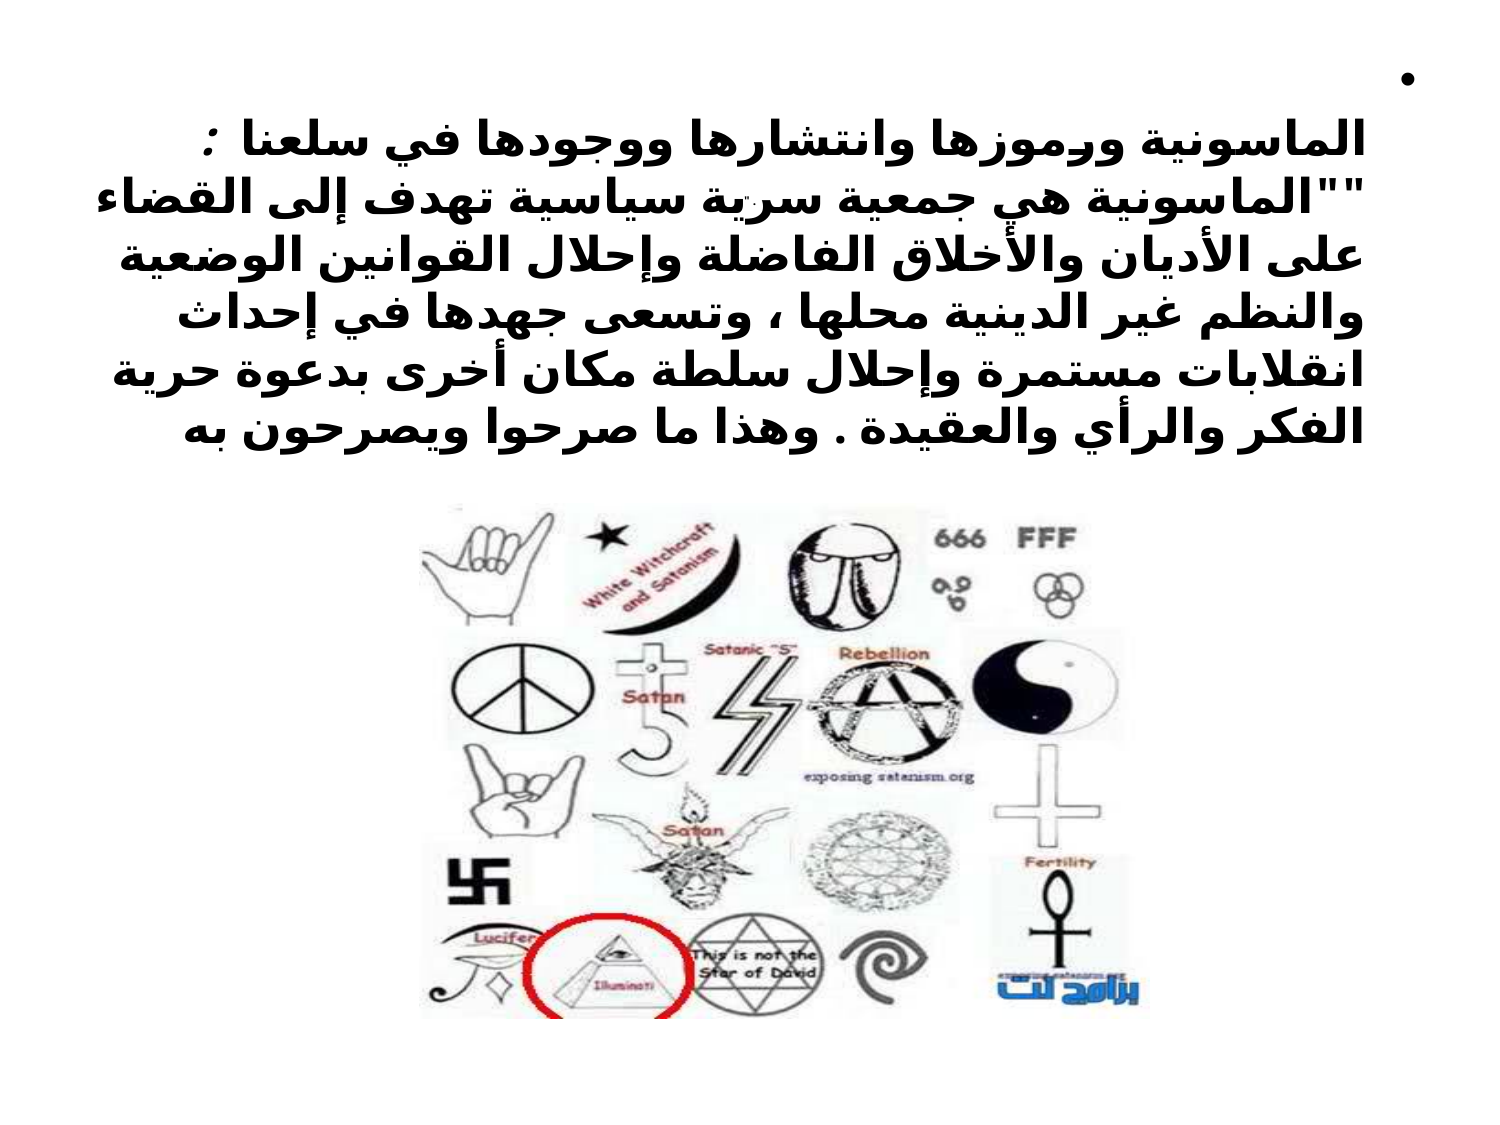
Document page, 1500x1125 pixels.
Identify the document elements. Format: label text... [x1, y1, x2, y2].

picture [418, 503, 1151, 1020]
list الماسونية ورموزها وانتشارها ووجودها في سلعنا : ""الماسونية هي جمعية سرية سياسية تهدف إلى القضاء على الأديان والأخلاق الفاضلة وإحلال القوانين الوضعية والنظم غير الدينية محلها ، وتسعى جهدها في إحداث انقلابات مستمرة وإحلال سلطة مكان أخرى بدعوة حرية الفكر والرأي والعقيدة . وهذا ما صرحوا ويصرحون به [76, 42, 1427, 509]
